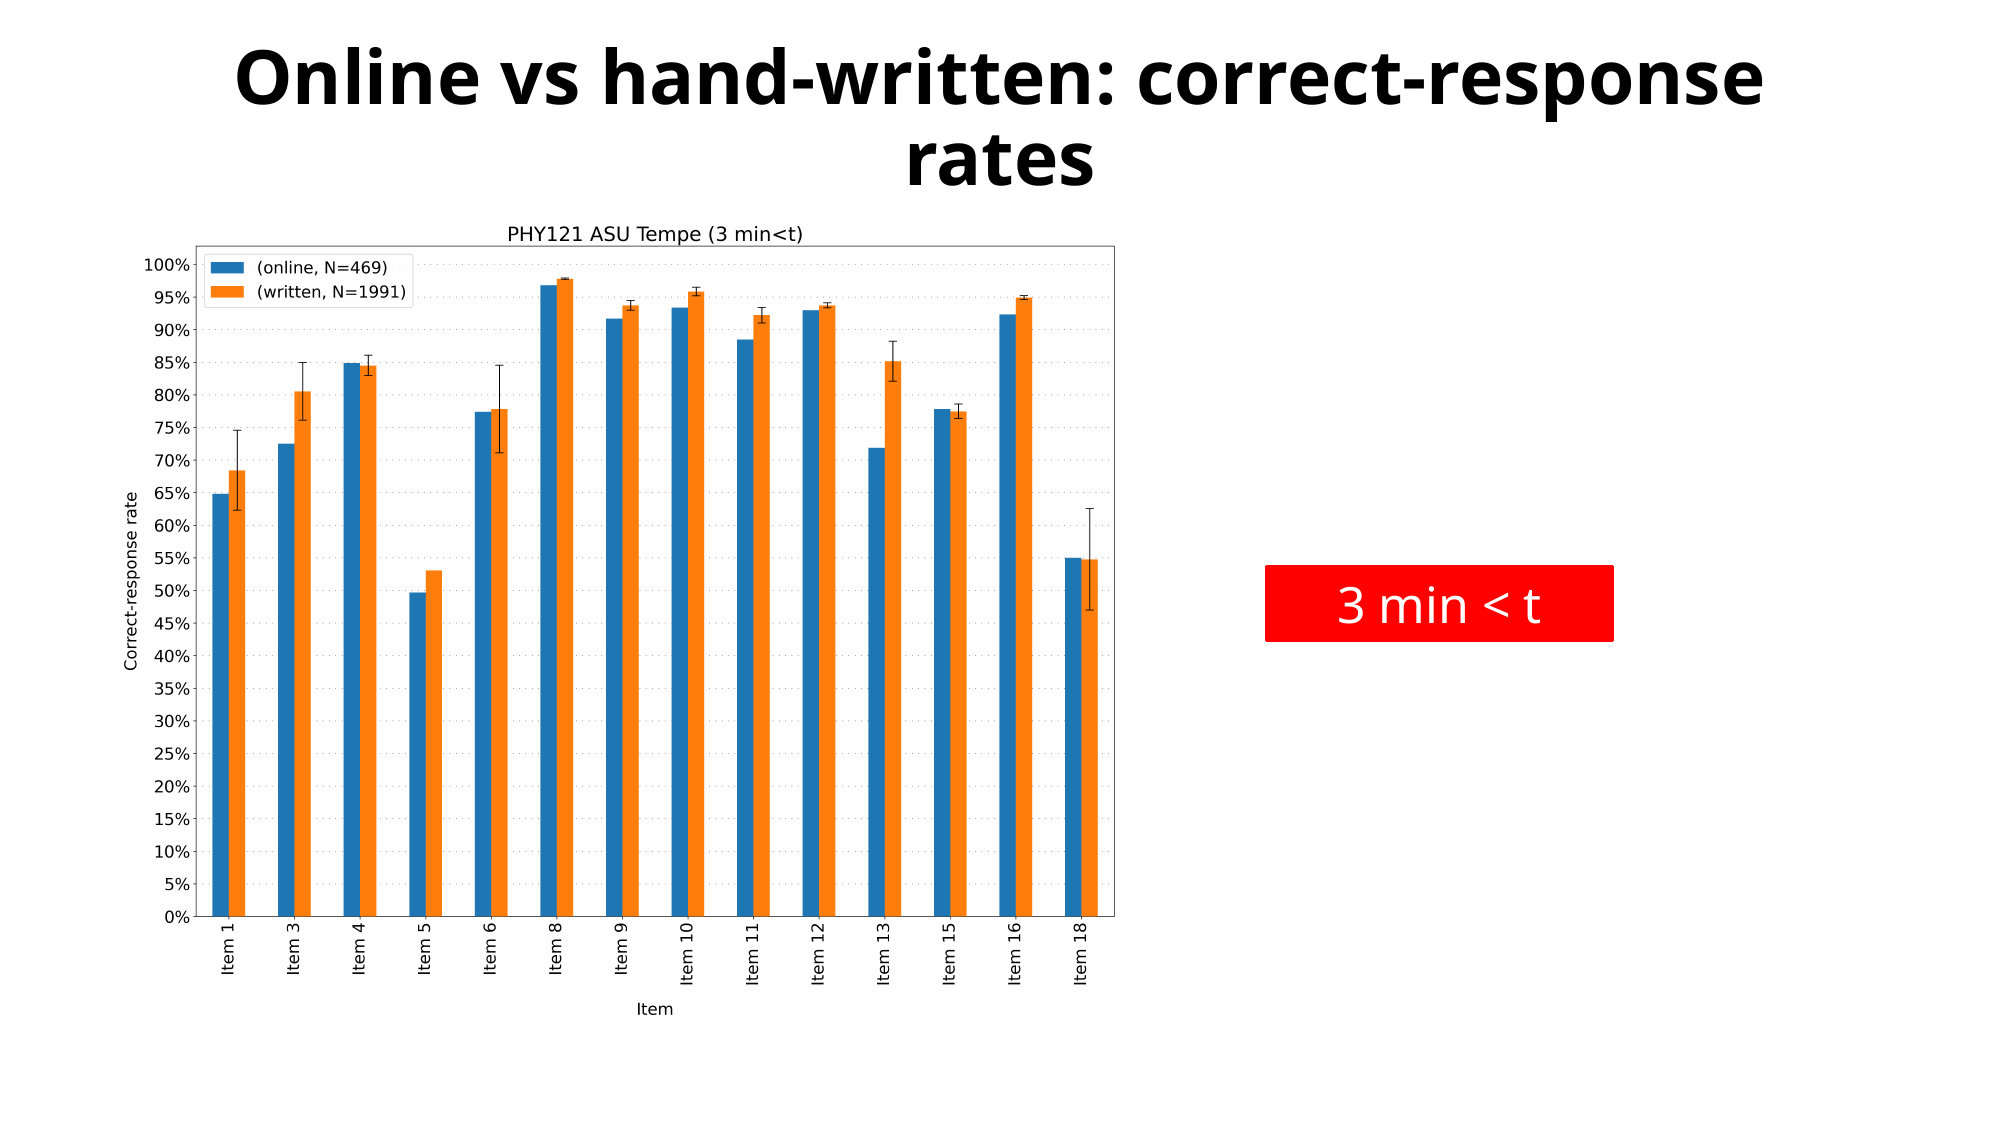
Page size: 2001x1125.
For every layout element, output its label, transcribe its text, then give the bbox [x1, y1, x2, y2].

picture [118, 220, 1120, 1025]
text_box Online vs hand-written: correct-response rates [137, 11, 1863, 230]
text_box 3 min < t [1266, 566, 1613, 641]
